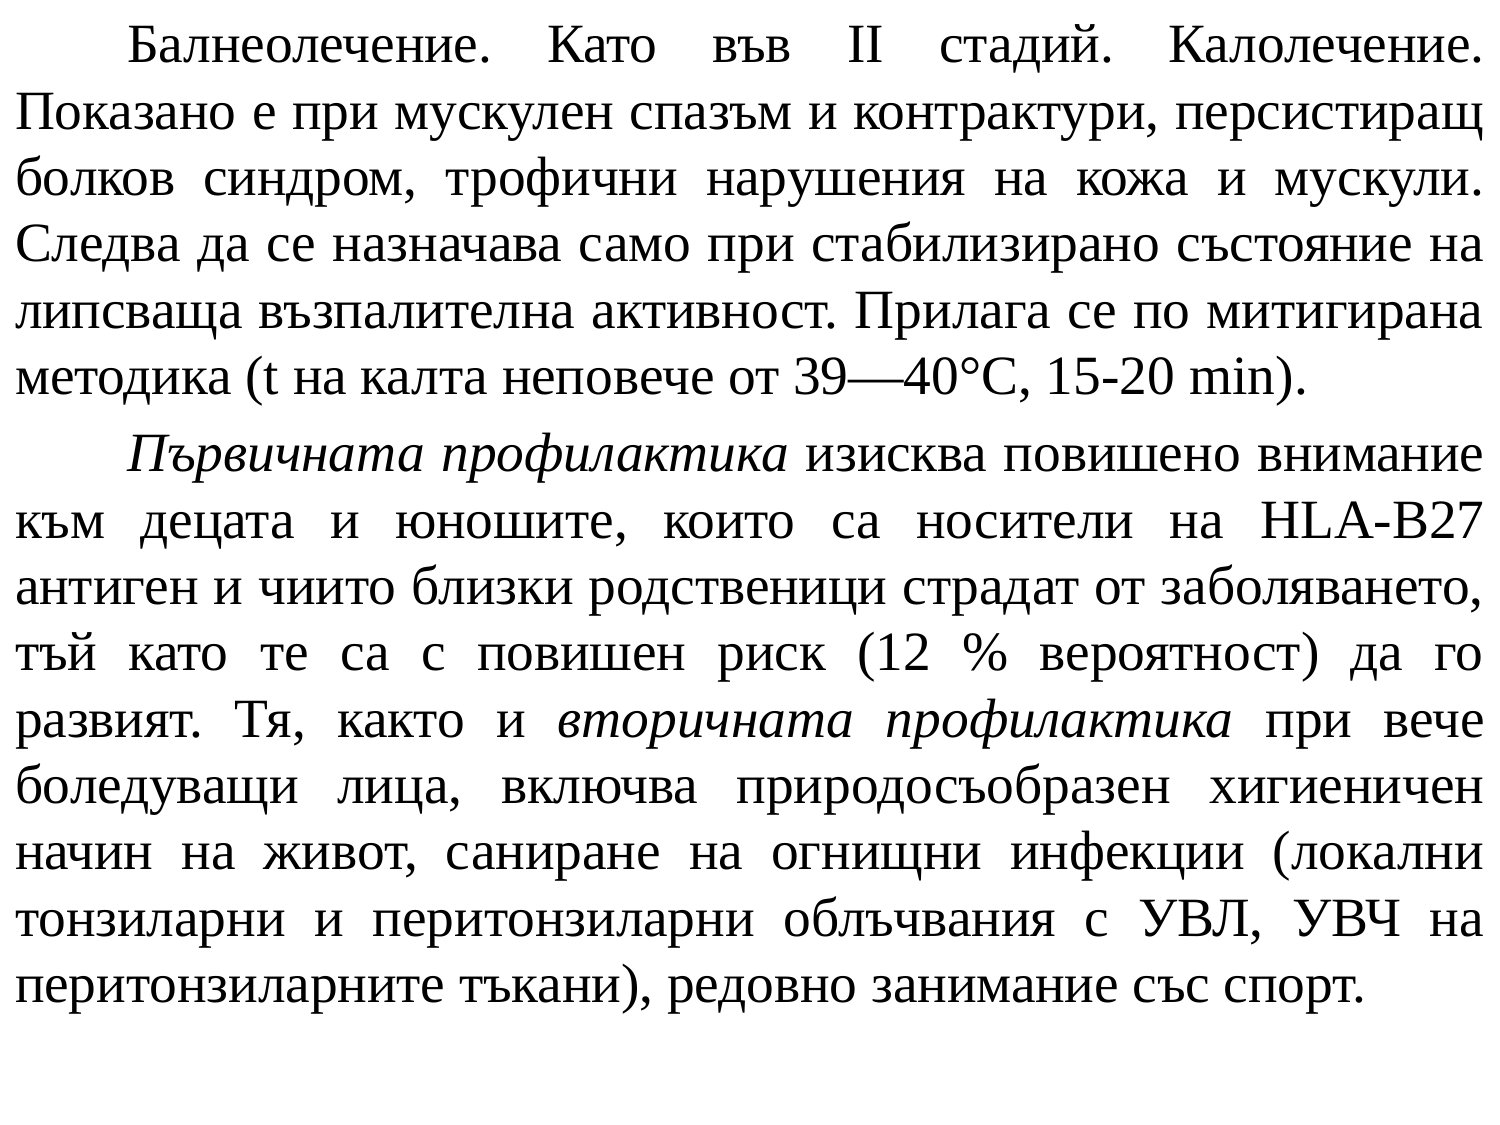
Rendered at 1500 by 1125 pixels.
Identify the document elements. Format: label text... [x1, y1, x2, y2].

list Балнеолечение. Като във II стадий. Калолечение. Показано е при мускулен спазъм и контрактури, персистиращ болков синдром, трофични нарушения на кожа и мускули. Следва да се назначава само при стабилизирано състояние на липсваща възпалителна активност. Прилага се по митигирана методика (t на калта неповече от 39—40°С, 15-20 min). Първичната профилактика изисква повишено внимание към децата и юношите, които са носители на HLA-B27 антиген и чиито близки родственици страдат от заболяването, тъй като те са с повишен риск (12 % вероятност) да го развият. Тя, както и вторичната профилактика при вече боледуващи лица, включва природосъобразен хигиеничен начин на живот, саниране на огнищни инфекции (локални тонзиларни и перитонзиларни облъчвания с УВЛ, УВЧ на перитонзиларните тъкани), редовно занимание със спорт. [0, 0, 1500, 1125]
